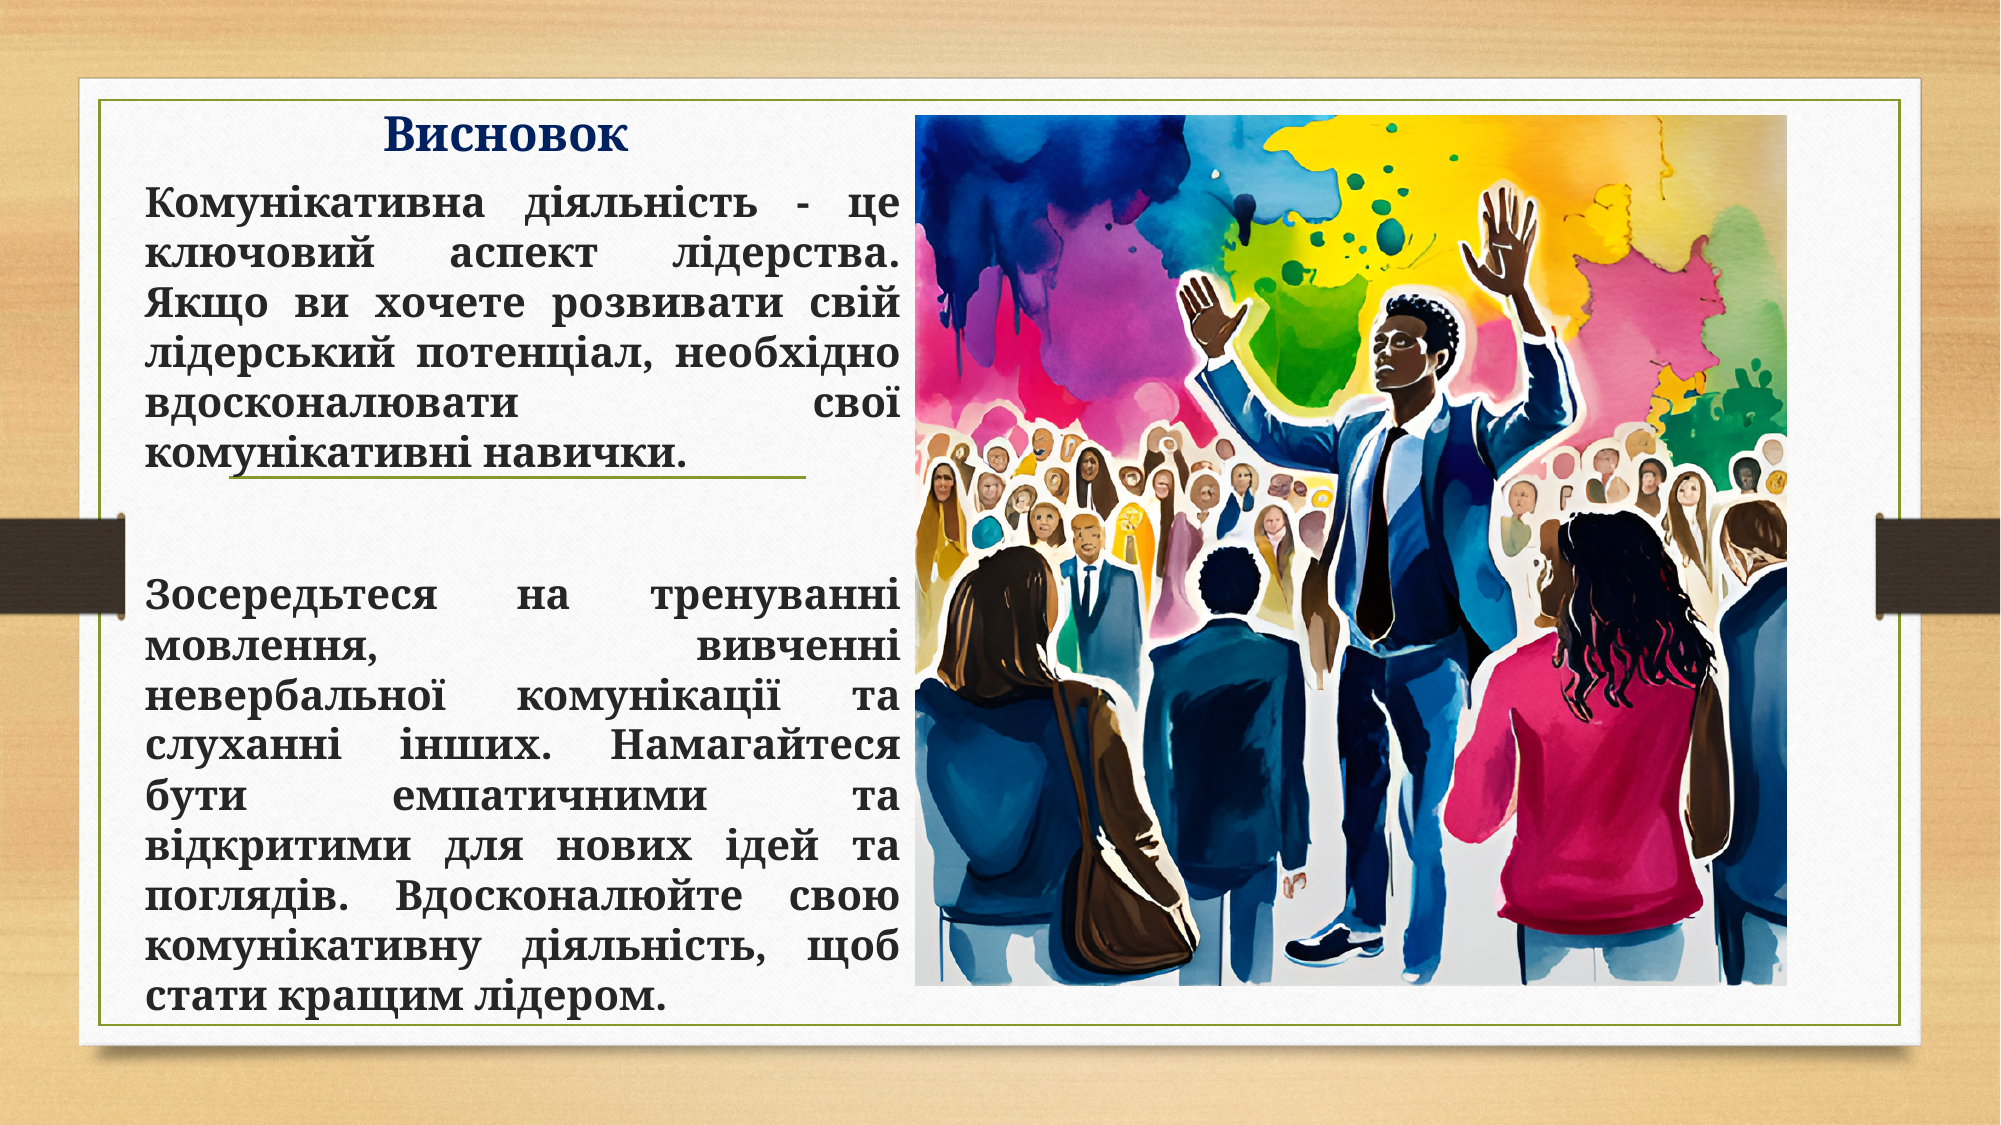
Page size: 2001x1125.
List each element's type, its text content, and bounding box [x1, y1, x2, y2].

picture [0, 0, 2001, 1125]
list Комунікативна діяльність - це ключовий аспект лідерства. Якщо ви хочете розвивати свій лідерський потенціал, необхідно вдосконалювати свої комунікативні навички. Зосередьтеся на тренуванні мовлення, вивченні невербальної комунікації та слуханні інших. Намагайтеся бути емпатичними та відкритими для нових ідей та поглядів. Вдосконалюйте свою комунікативну діяльність, щоб стати кращим лідером. [130, 168, 916, 1027]
title Висновок [96, 94, 916, 169]
